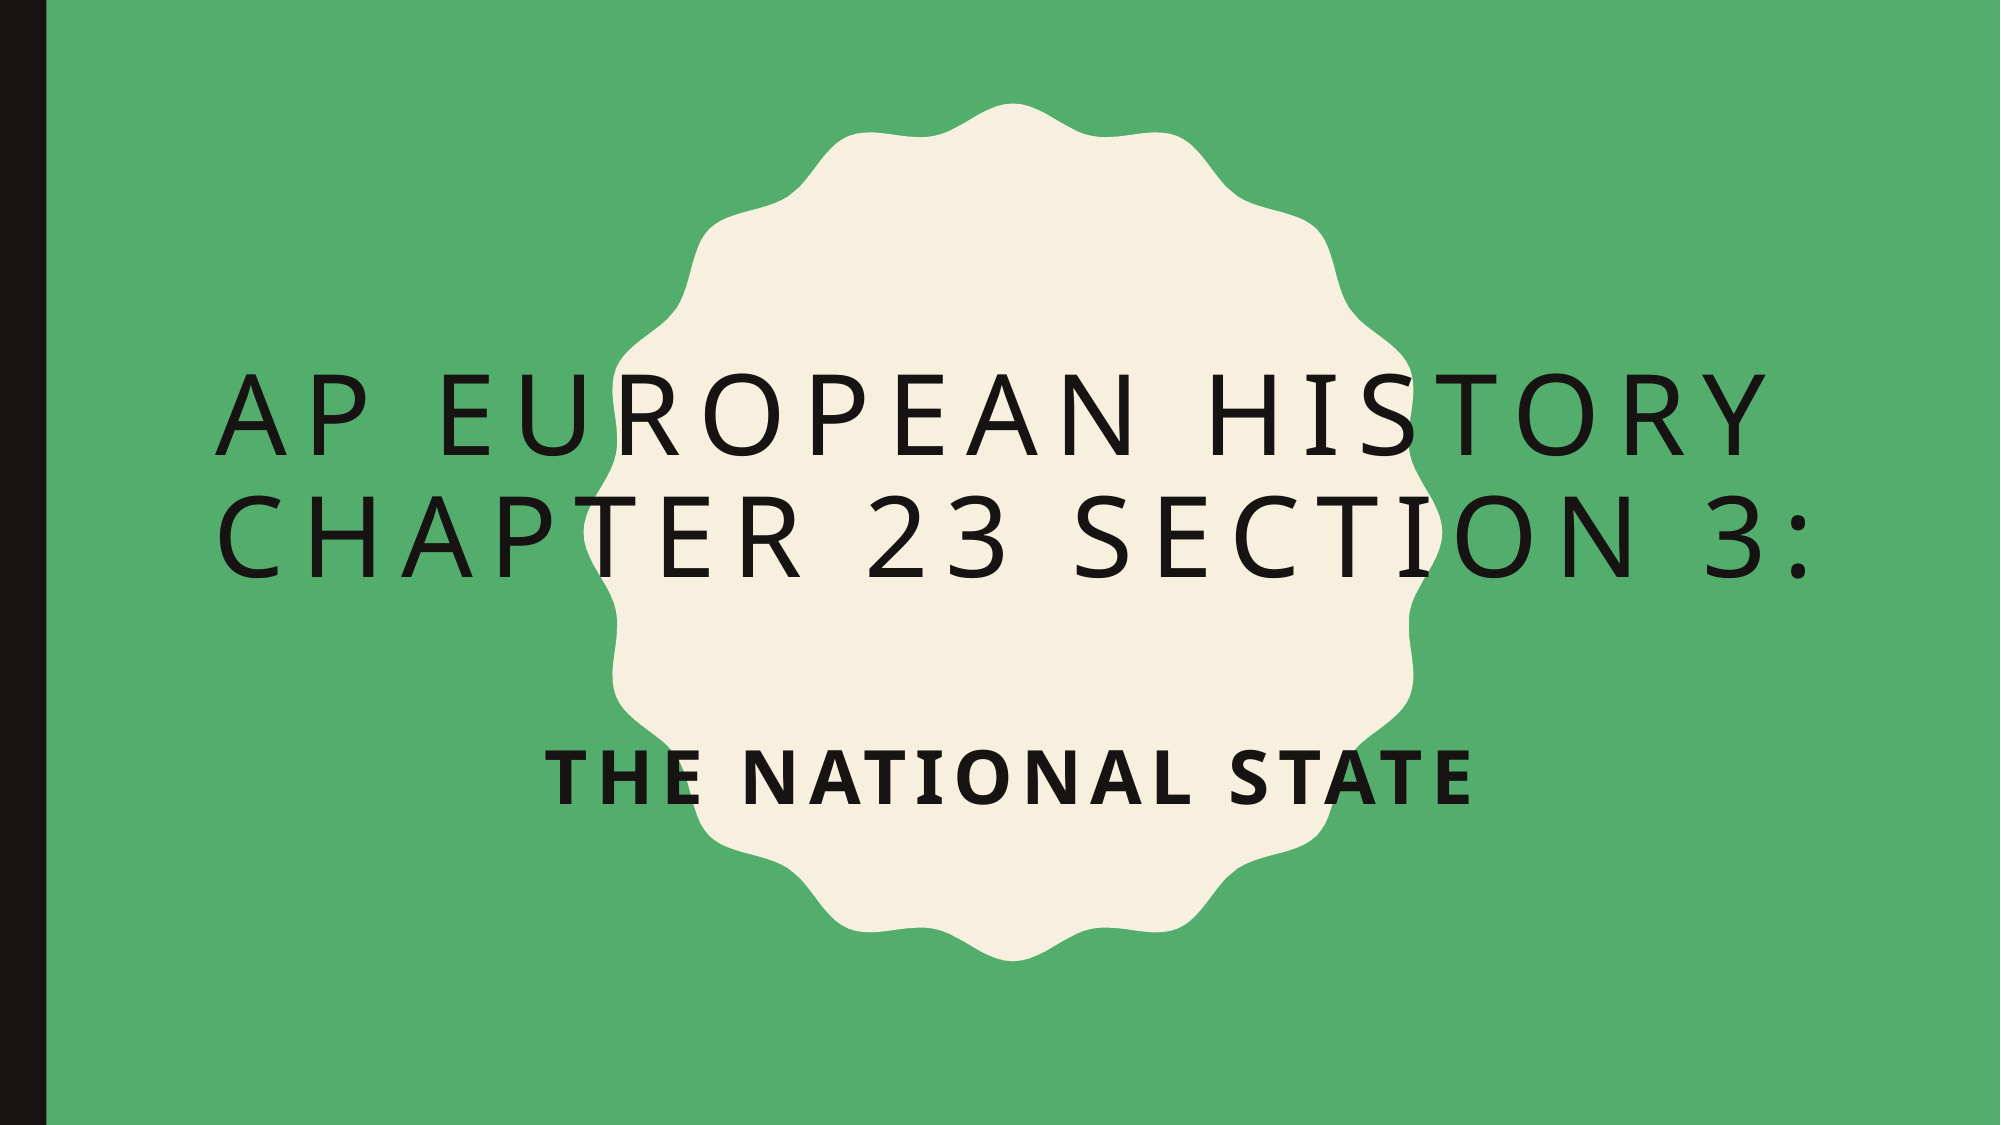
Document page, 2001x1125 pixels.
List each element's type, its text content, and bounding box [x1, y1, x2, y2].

title Ap European History Chapter 23 Section 3: [176, 180, 1870, 902]
subtitle The national state [363, 721, 1684, 846]
